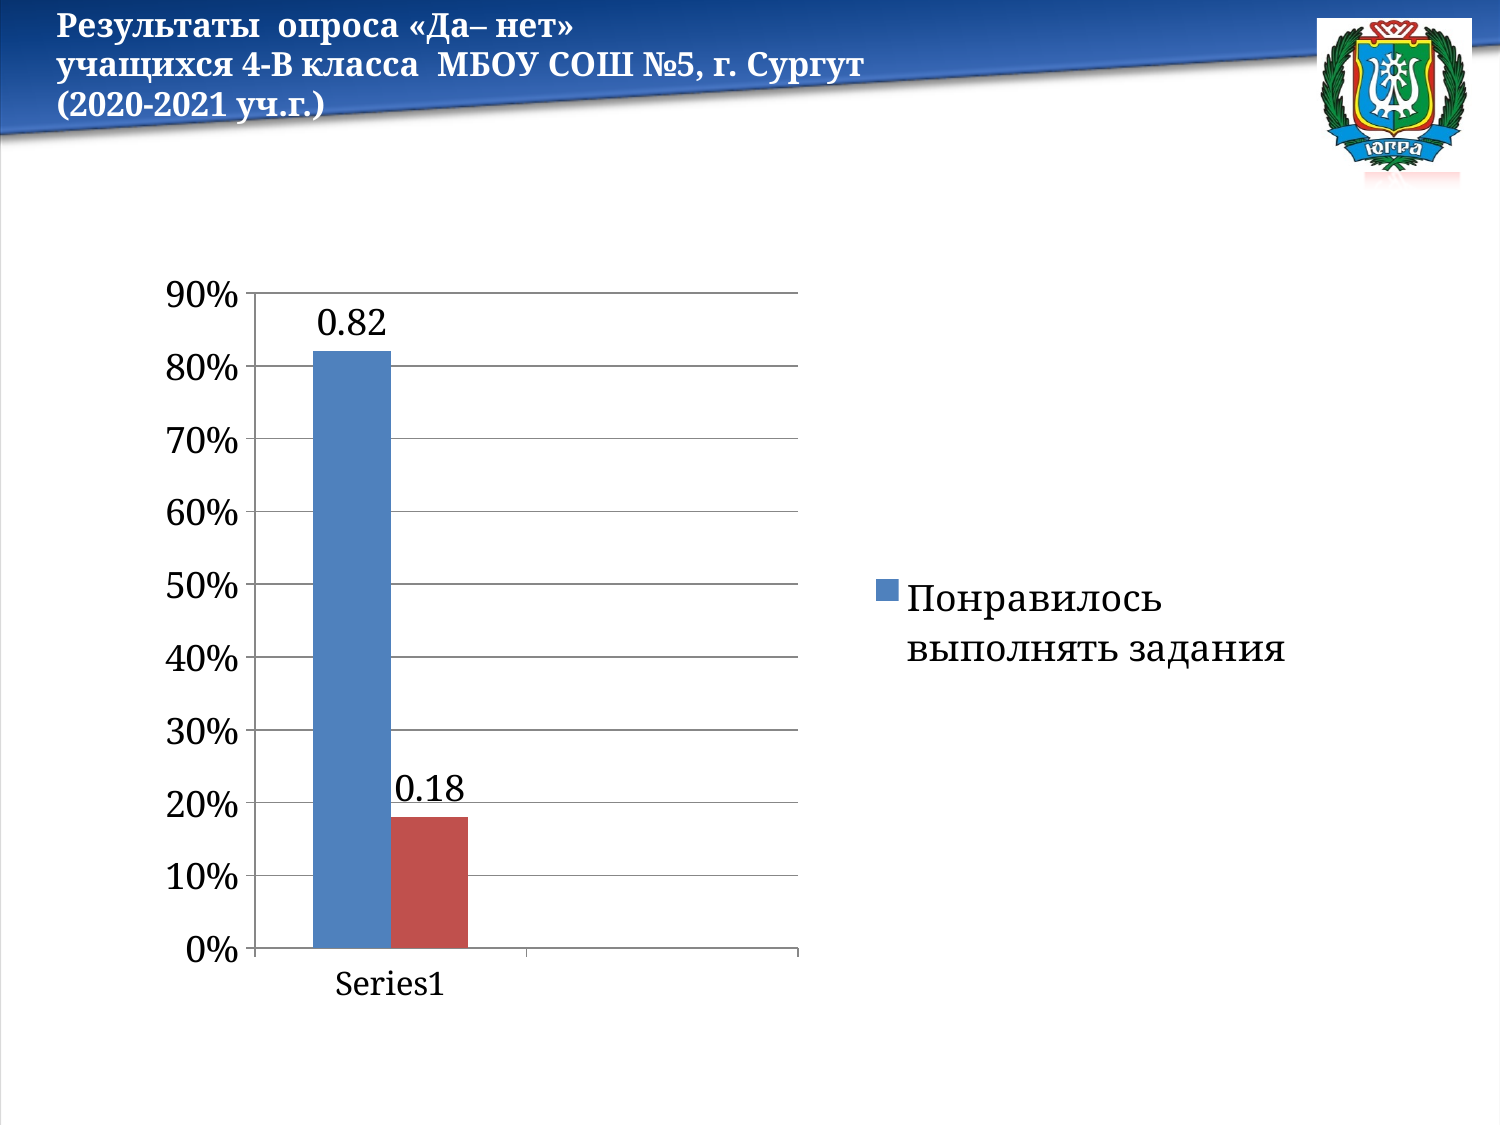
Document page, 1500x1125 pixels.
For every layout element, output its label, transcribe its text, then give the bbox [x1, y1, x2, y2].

title Результаты опроса «Да– нет» учащихся 4-В класса МБОУ СОШ №5, г. Сургут (2020-2021 уч.г.) [41, 20, 1426, 197]
chart [74, 262, 1341, 1006]
picture [0, 0, 1500, 1125]
